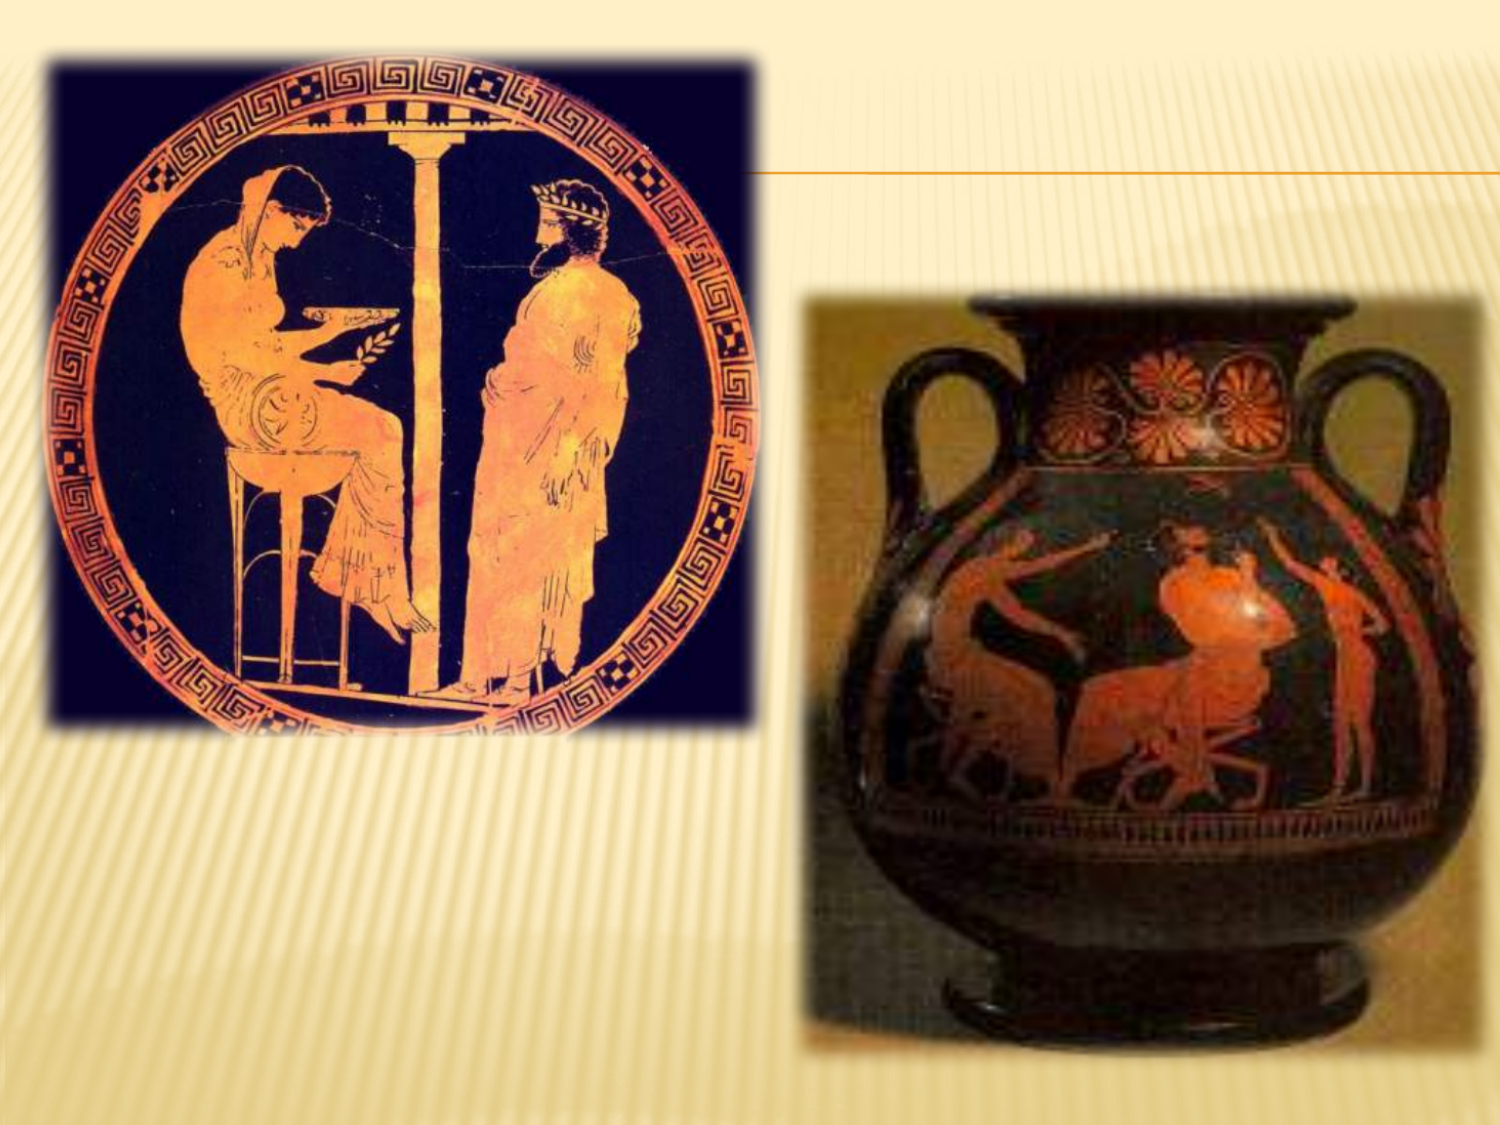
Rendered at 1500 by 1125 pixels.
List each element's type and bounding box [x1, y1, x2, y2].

picture [0, 0, 1500, 1125]
text_box [778, 75, 1475, 213]
